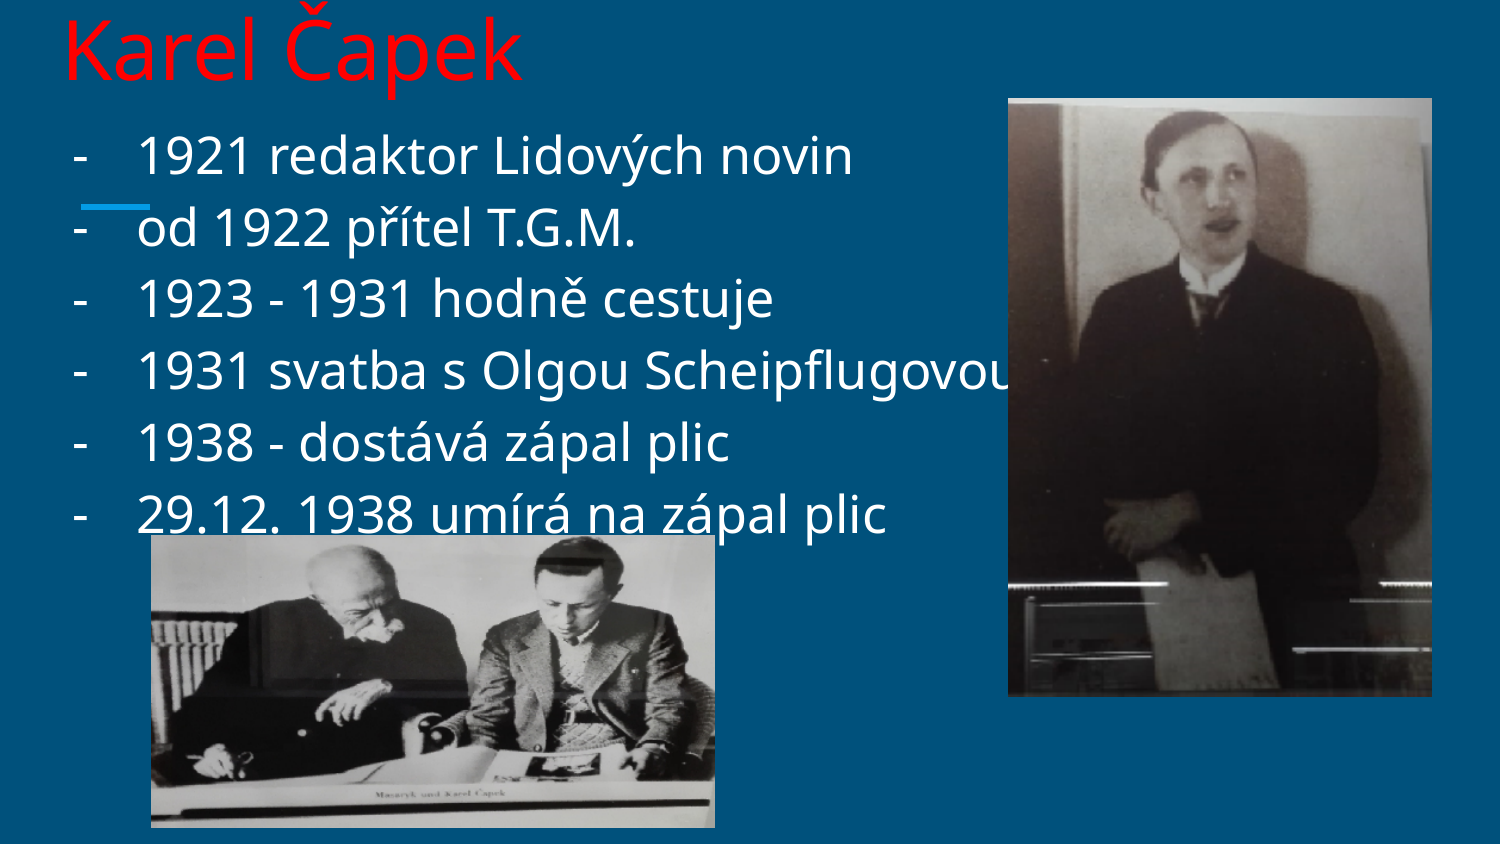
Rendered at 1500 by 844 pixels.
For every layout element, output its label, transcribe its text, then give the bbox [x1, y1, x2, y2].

picture [152, 536, 714, 827]
list 1921 redaktor Lidových novin od 1922 přítel T.G.M. 1923 - 1931 hodně cestuje 1931 svatba s Olgou Scheipflugovou 1938 - dostává zápal plic 29.12. 1938 umírá na zápal plic [45, 98, 1006, 604]
picture [1008, 99, 1431, 696]
title Karel Čapek [45, 0, 1419, 98]
